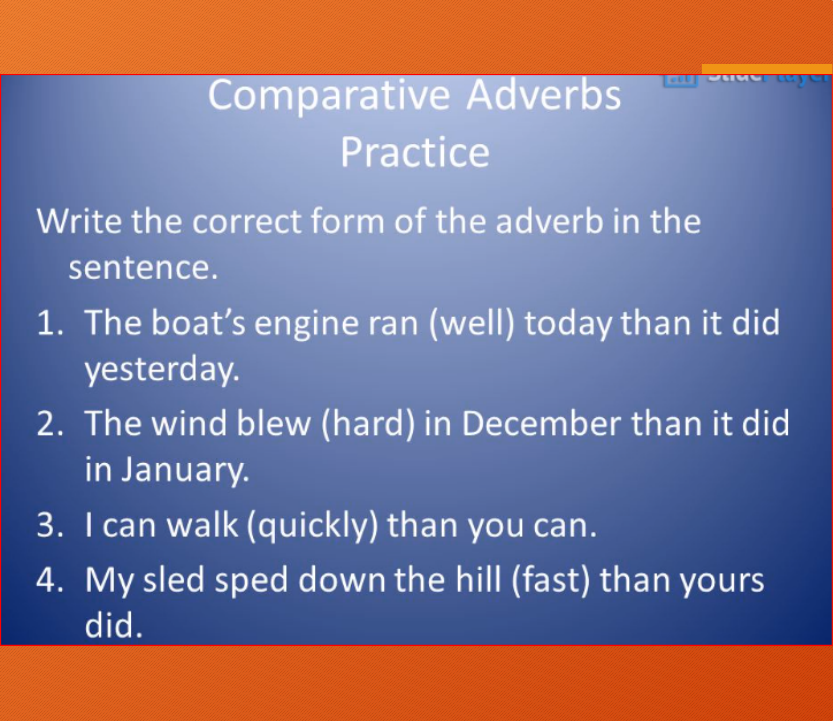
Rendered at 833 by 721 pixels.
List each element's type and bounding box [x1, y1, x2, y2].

picture [0, 74, 833, 647]
